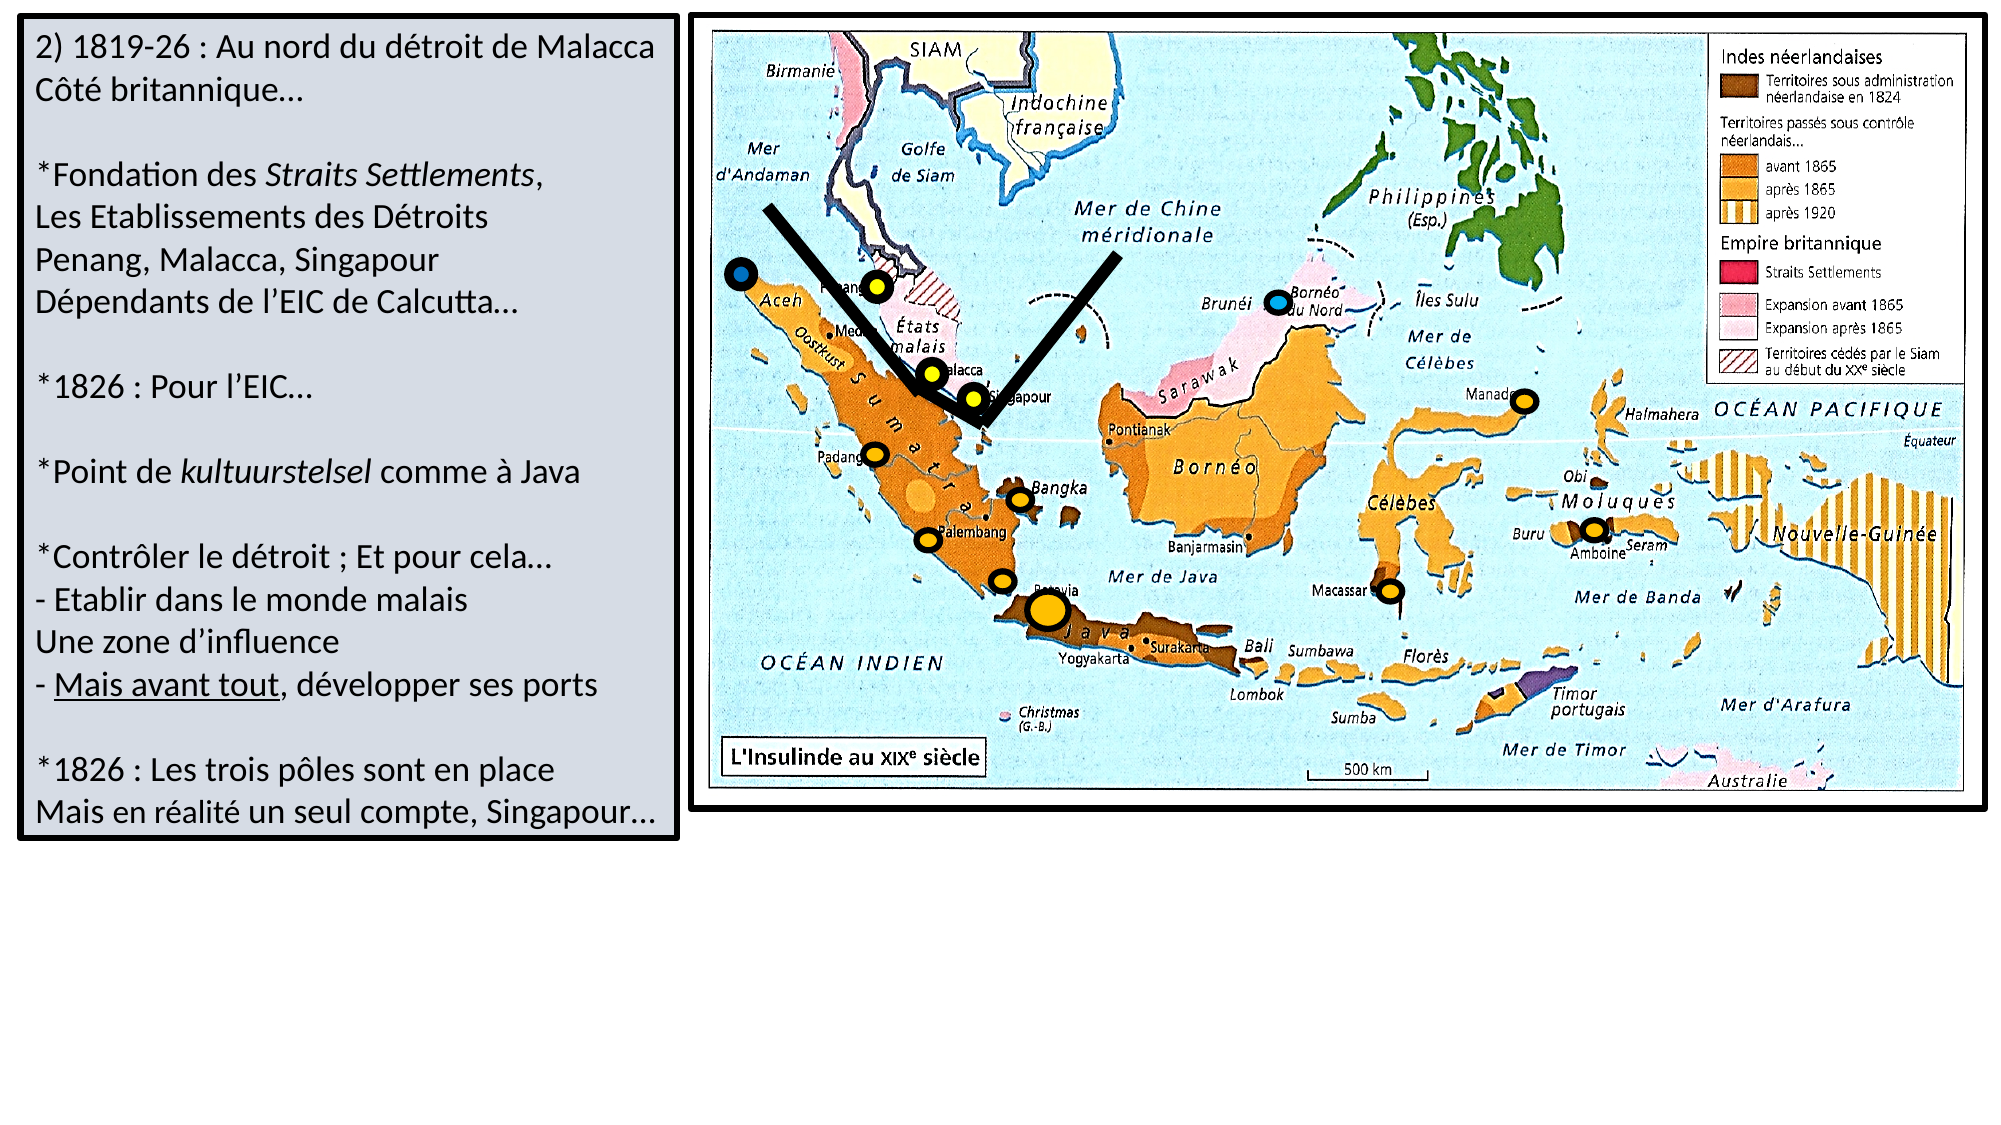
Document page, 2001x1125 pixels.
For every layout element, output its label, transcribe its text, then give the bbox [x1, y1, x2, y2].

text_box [916, 386, 982, 425]
text_box 2) 1819-26 : Au nord du détroit de Malacca Côté britannique… *Fondation des Straits Settlements, Les Etablissements des Détroits Penang, Malacca, Singapour Dépendants de l’EIC de Calcutta… *1826 : Pour l’EIC… *Point de kultuurstelsel comme à Java *Contrôler le détroit ; Et pour cela… - Etablir dans le monde malais Une zone d’influence - Mais avant tout, développer ses ports *1826 : Les trois pôles sont en place Mais en réalité un seul compte, Singapour… [20, 15, 678, 839]
picture [693, 17, 1983, 806]
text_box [766, 206, 920, 394]
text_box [982, 254, 1119, 425]
